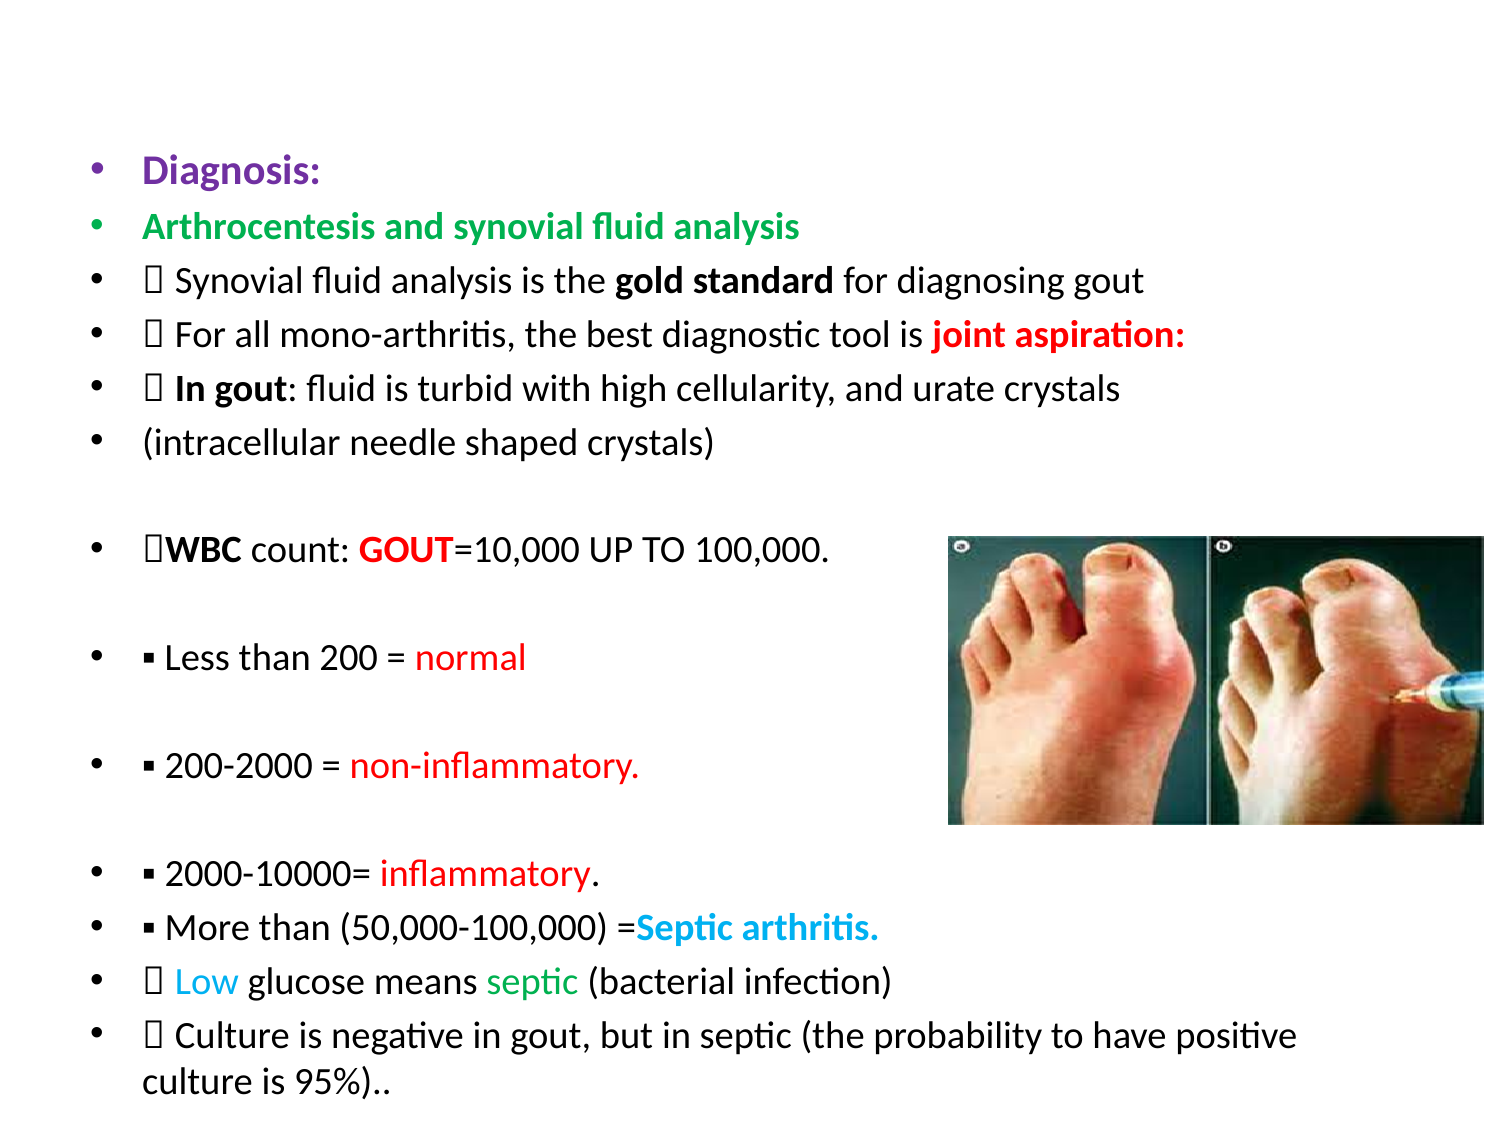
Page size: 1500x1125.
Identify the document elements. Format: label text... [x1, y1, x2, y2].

list Diagnosis: Arthrocentesis and synovial fluid analysis  Synovial fluid analysis is the gold standard for diagnosing gout  For all mono-arthritis, the best diagnostic tool is joint aspiration:  In gout: fluid is turbid with high cellularity, and urate crystals (intracellular needle shaped crystals) WBC count: GOUT=10,000 UP TO 100,000. ▪ Less than 200 = normal ▪ 200-2000 = non-inflammatory. ▪ 2000-10000= inflammatory. ▪ More than (50,000-100,000) =Septic arthritis.  Low glucose means septic (bacterial infection)  Culture is negative in gout, but in septic (the probability to have positive culture is 95%).. [75, 134, 1425, 1113]
picture [948, 536, 1484, 825]
